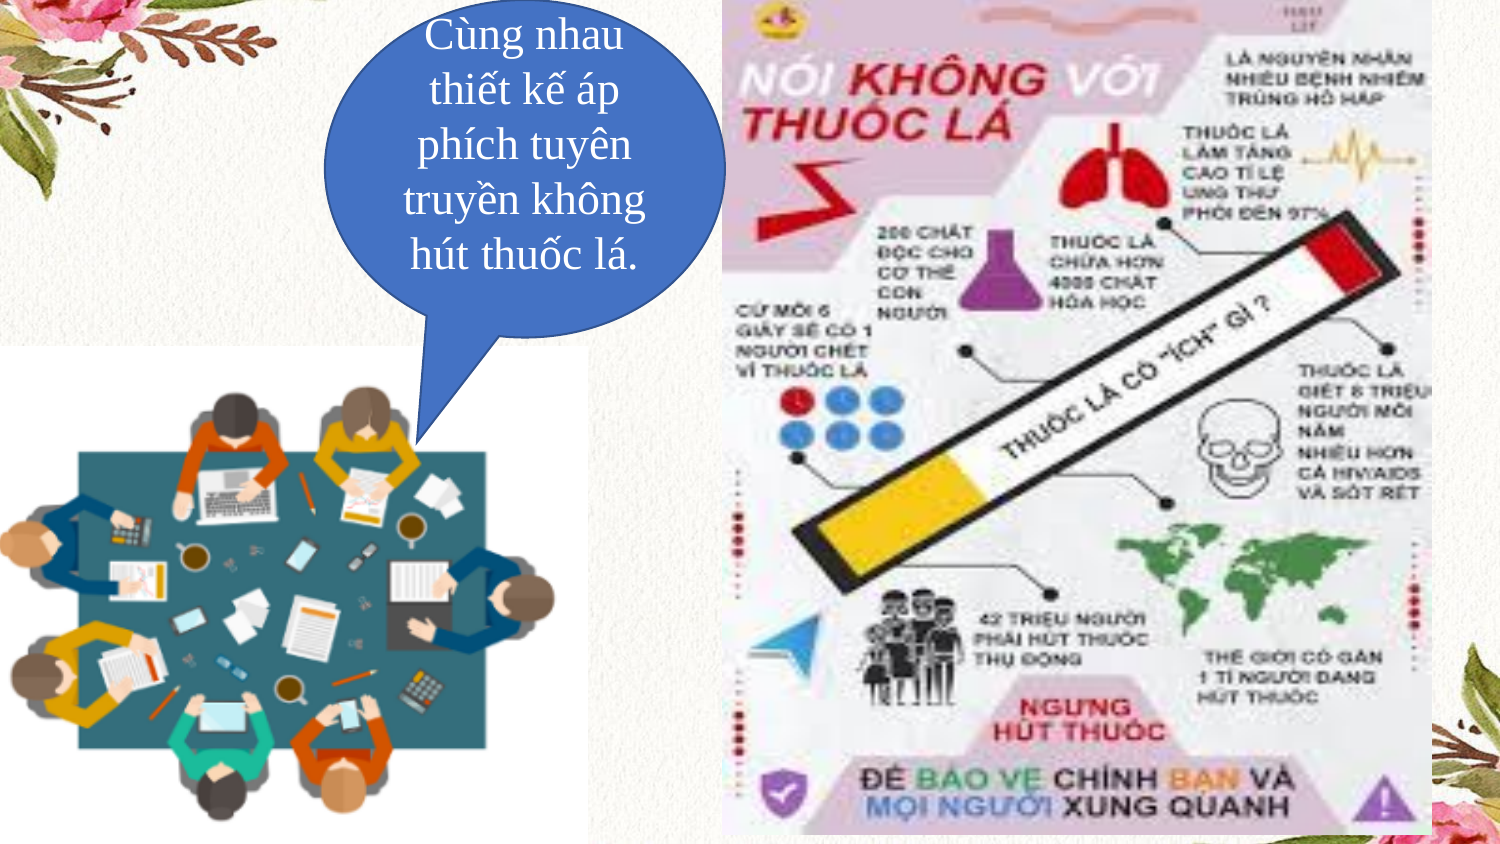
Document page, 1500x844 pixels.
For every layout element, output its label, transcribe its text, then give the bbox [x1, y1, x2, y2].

text_box Cùng nhau thiết kế áp phích tuyên truyền không hút thuốc lá. [323, 0, 722, 346]
picture [0, 0, 1500, 844]
